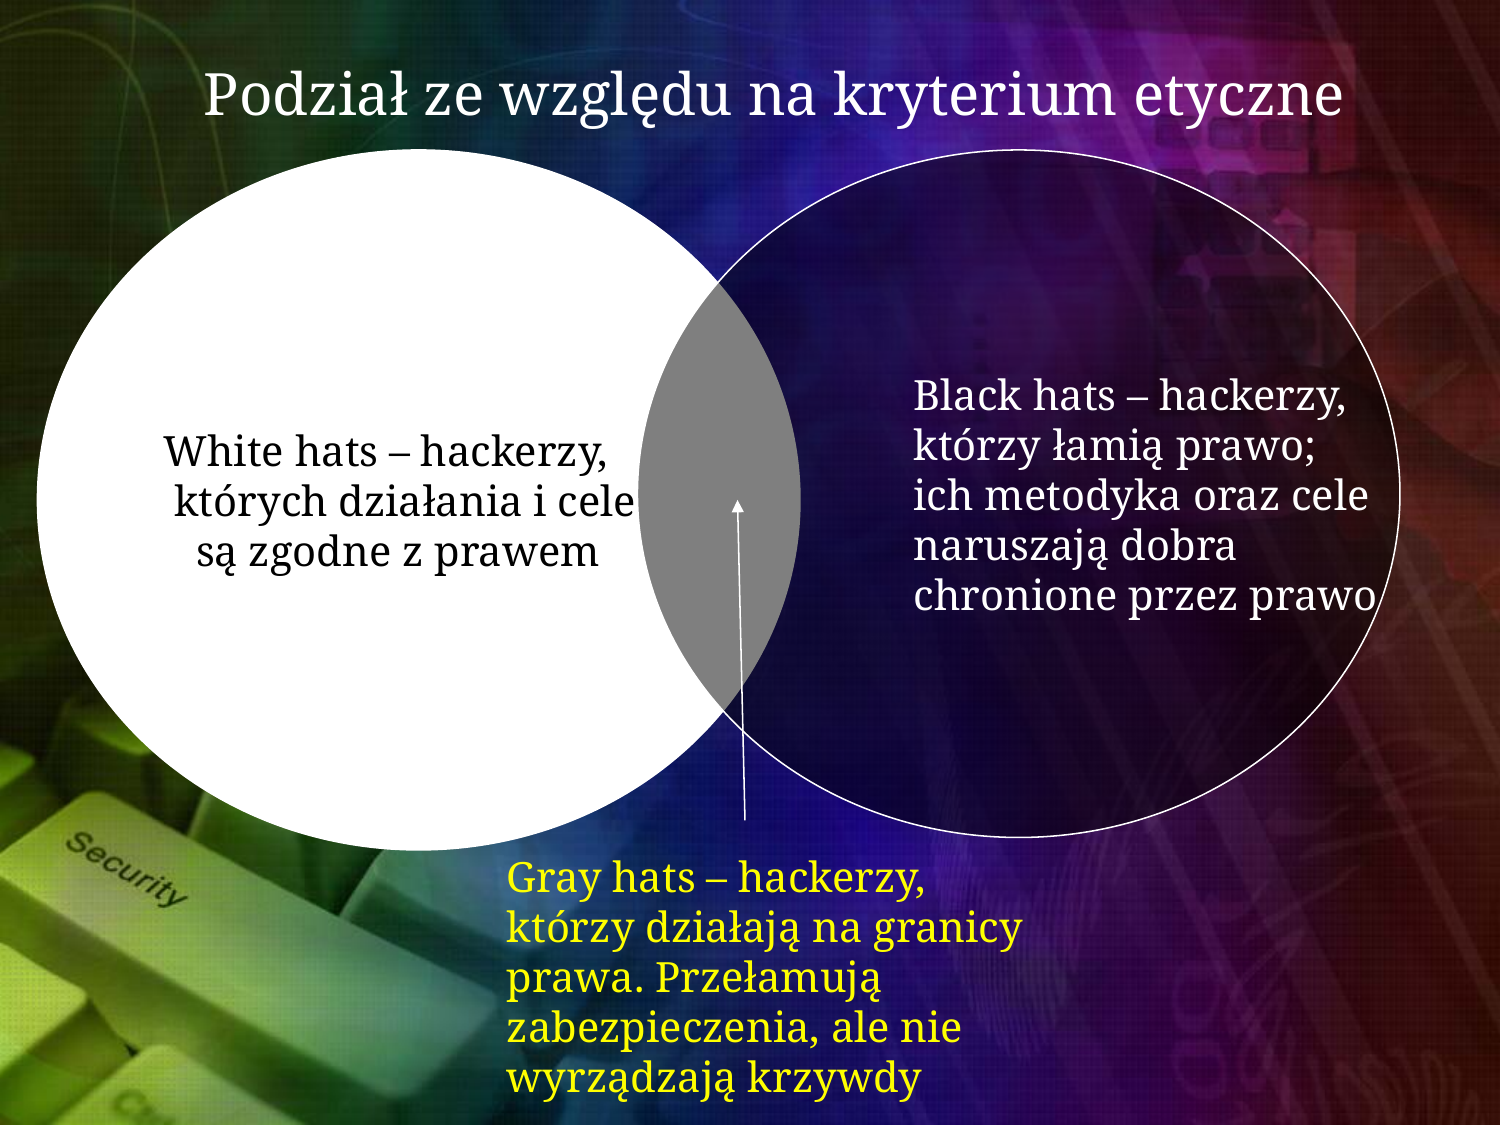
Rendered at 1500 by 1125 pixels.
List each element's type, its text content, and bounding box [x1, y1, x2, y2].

text_box Black hats – hackerzy, którzy łamią prawo; ich metodyka oraz cele naruszają dobra chronione przez prawo [637, 149, 1400, 838]
text_box Podział ze względu na kryterium etyczne [99, 50, 1450, 135]
text_box Gray hats – hackerzy, którzy działają na granicy prawa. Przełamują zabezpieczenia, ale nie wyrządzają krzywdy [492, 843, 1055, 1109]
text_box White hats – hackerzy, których działania i cele są zgodne z prawem [37, 149, 723, 850]
picture [0, 0, 1500, 1125]
text_box [731, 499, 746, 821]
